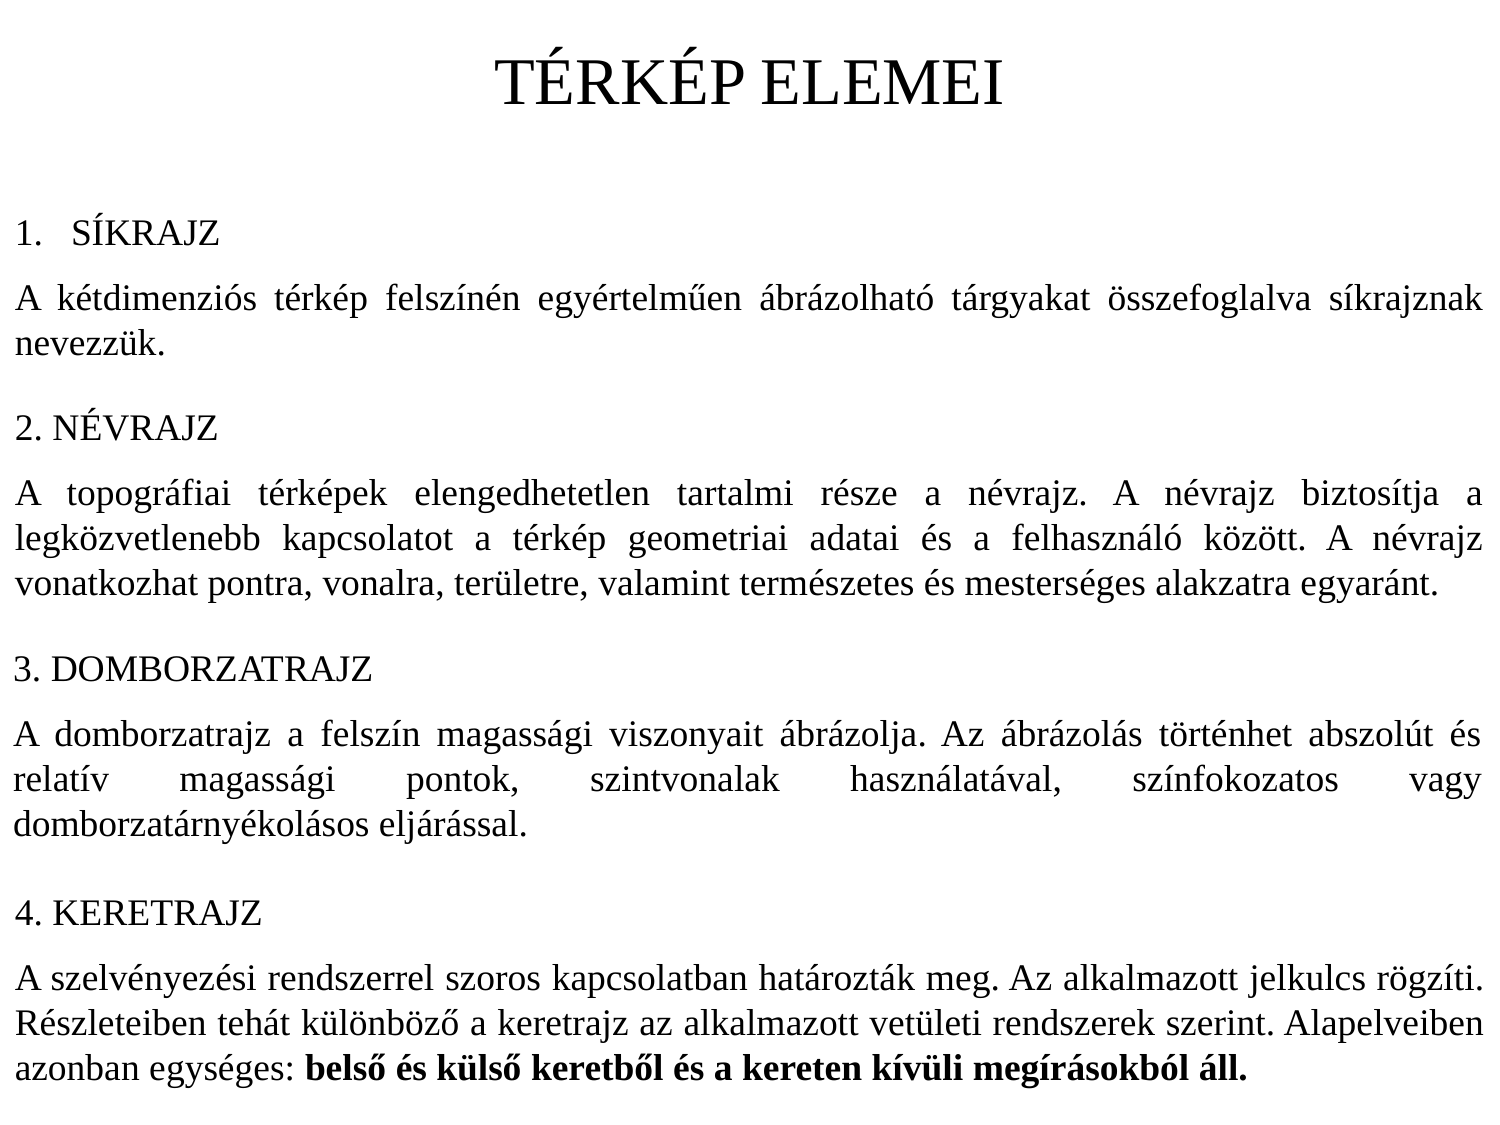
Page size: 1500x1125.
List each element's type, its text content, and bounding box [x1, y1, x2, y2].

text_box 4. KERETRAJZ A szelvényezési rendszerrel szoros kapcsolatban határozták meg. Az alkalmazott jelkulcs rögzíti. Részleteiben tehát különböző a keretrajz az alkalmazott vetületi rendszerek szerint. Alapelveiben azonban egységes: belső és külső keretből és a kereten kívüli megírásokból áll. [0, 881, 1500, 1096]
text_box 3. DOMBORZATRAJZ A domborzatrajz a felszín magassági viszonyait ábrázolja. Az ábrázolás történhet abszolút és relatív magassági pontok, szintvonalak használatával, színfokozatos vagy domborzatárnyékolásos eljárással. [0, 637, 1499, 852]
text_box 2. NÉVRAJZ A topográfiai térképek elengedhetetlen tartalmi része a névrajz. A névrajz biztosítja a legközvetlenebb kapcsolatot a térkép geometriai adatai és a felhasználó között. A névrajz vonatkozhat pontra, vonalra, területre, valamint természetes és mesterséges alakzatra egyaránt. [0, 395, 1500, 611]
text_box TÉRKÉP ELEMEI SÍKRAJZ A kétdimenziós térkép felszínén egyértelműen ábrázolható tárgyakat összefoglalva síkrajznak nevezzük. [0, 30, 1500, 371]
